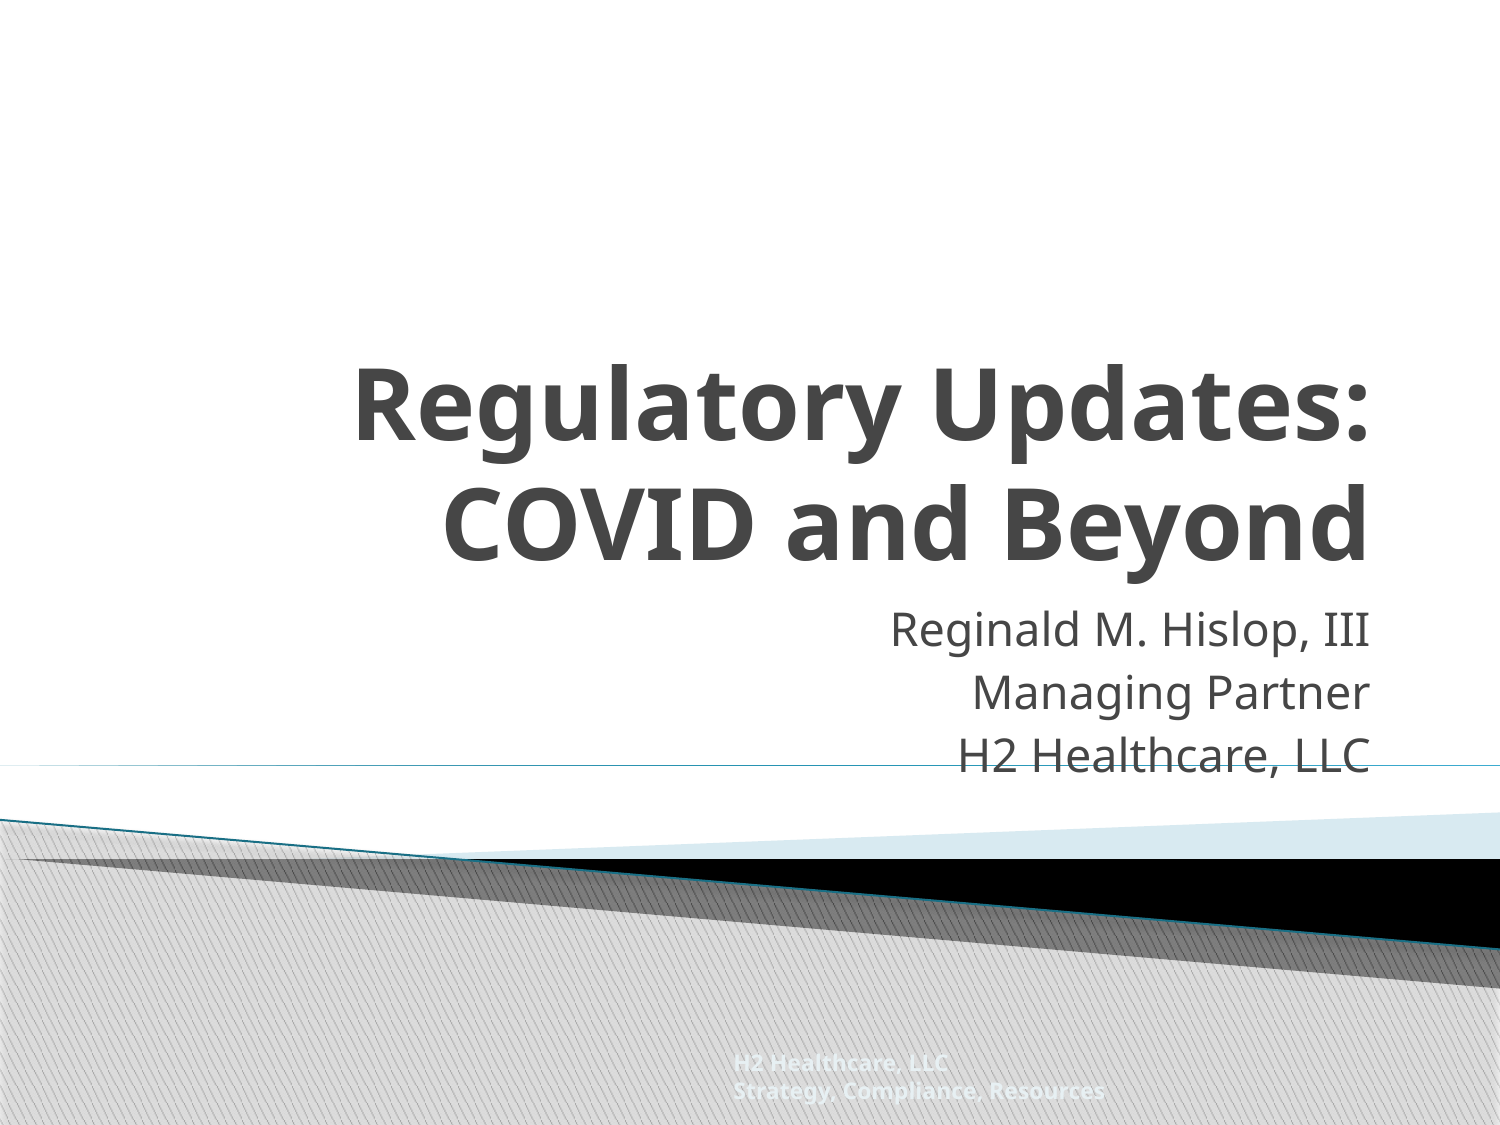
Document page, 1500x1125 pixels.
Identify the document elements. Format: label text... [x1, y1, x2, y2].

subtitle Reginald M. Hislop, III Managing Partner H2 Healthcare, LLC [112, 592, 1388, 790]
picture [5, 859, 1500, 989]
footer H2 Healthcare, LLC Strategy, Compliance, Resources [718, 1051, 1150, 1112]
title Regulatory Updates: COVID and Beyond [112, 287, 1388, 588]
